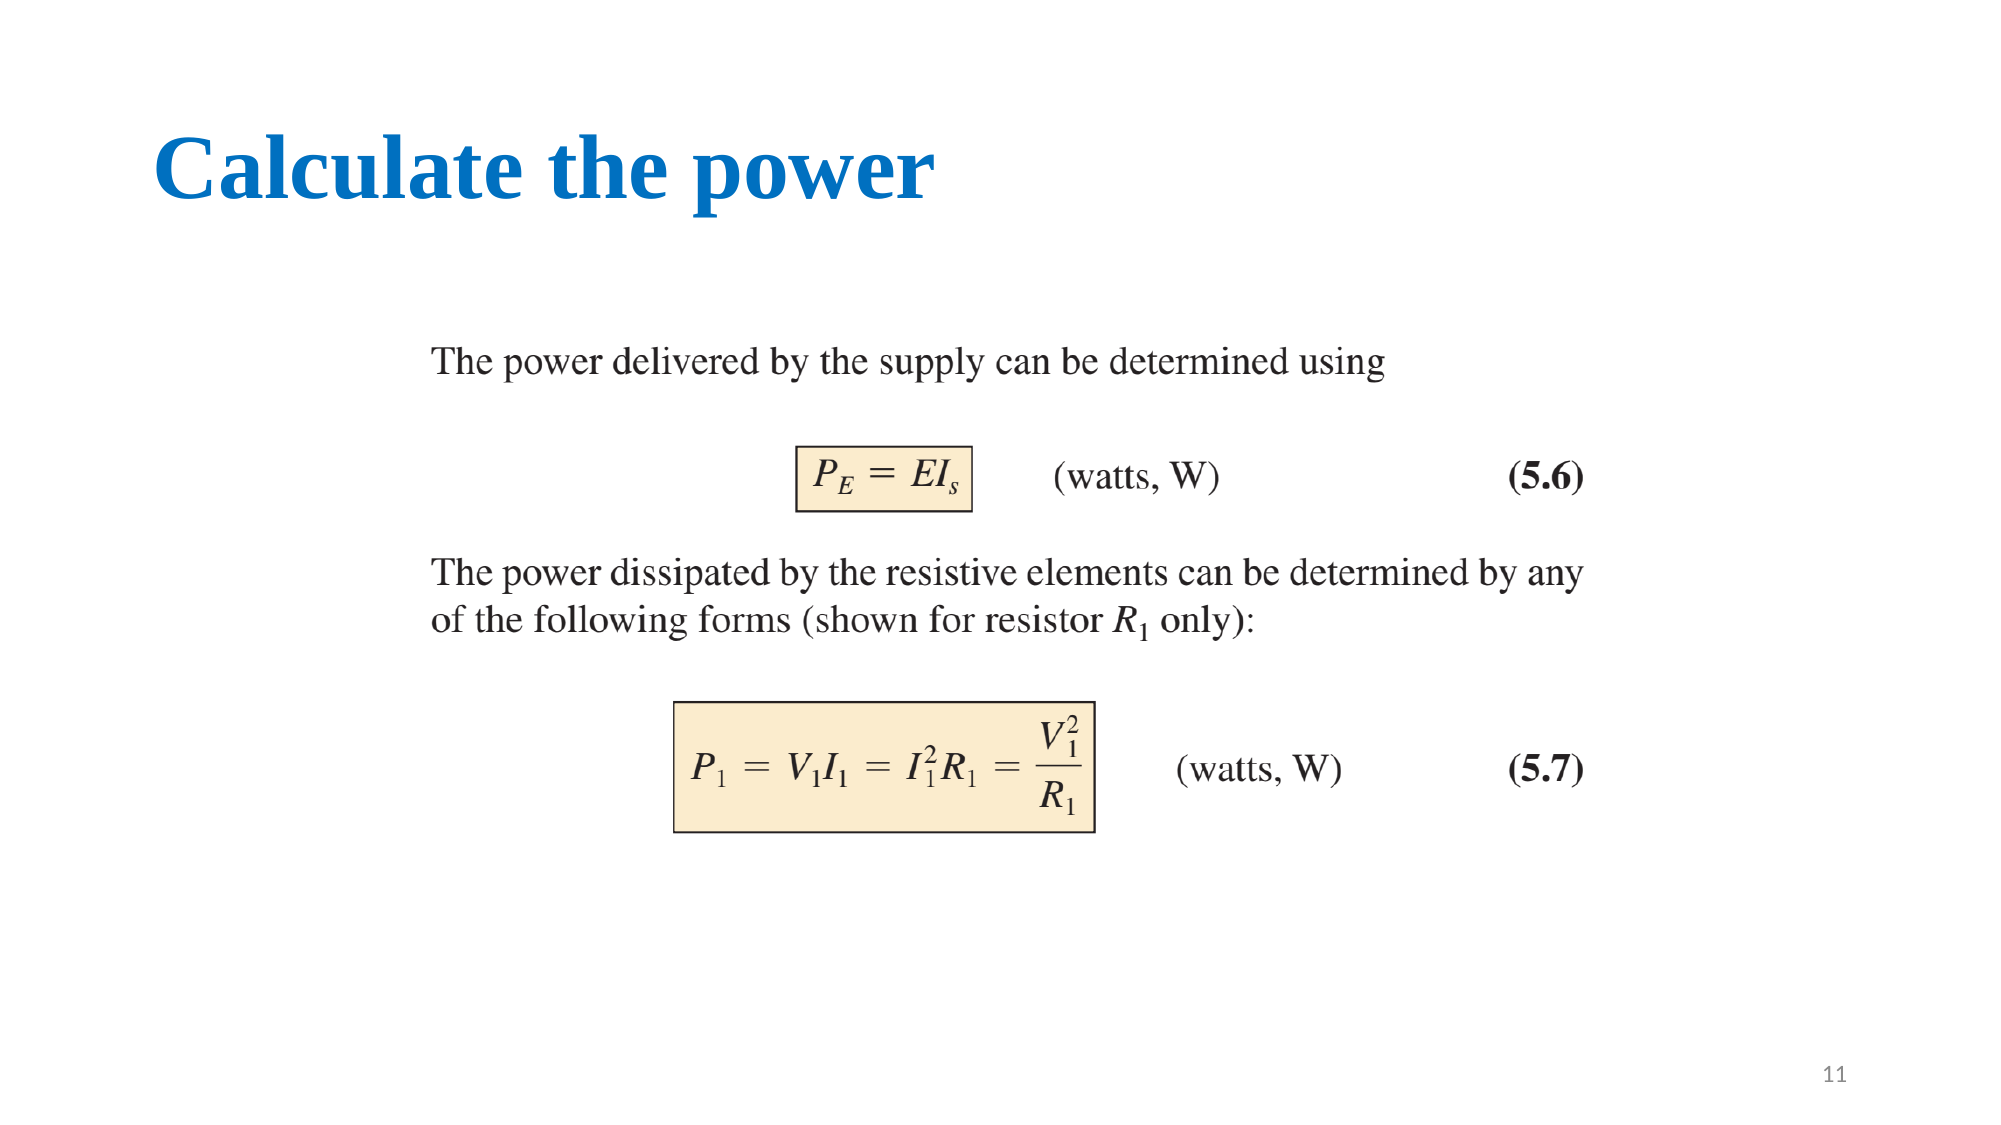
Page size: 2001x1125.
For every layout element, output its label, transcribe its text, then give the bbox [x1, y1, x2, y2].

picture [409, 333, 1591, 848]
slide_number 11 [1412, 1042, 1863, 1103]
title Calculate the power [137, 59, 1863, 278]
